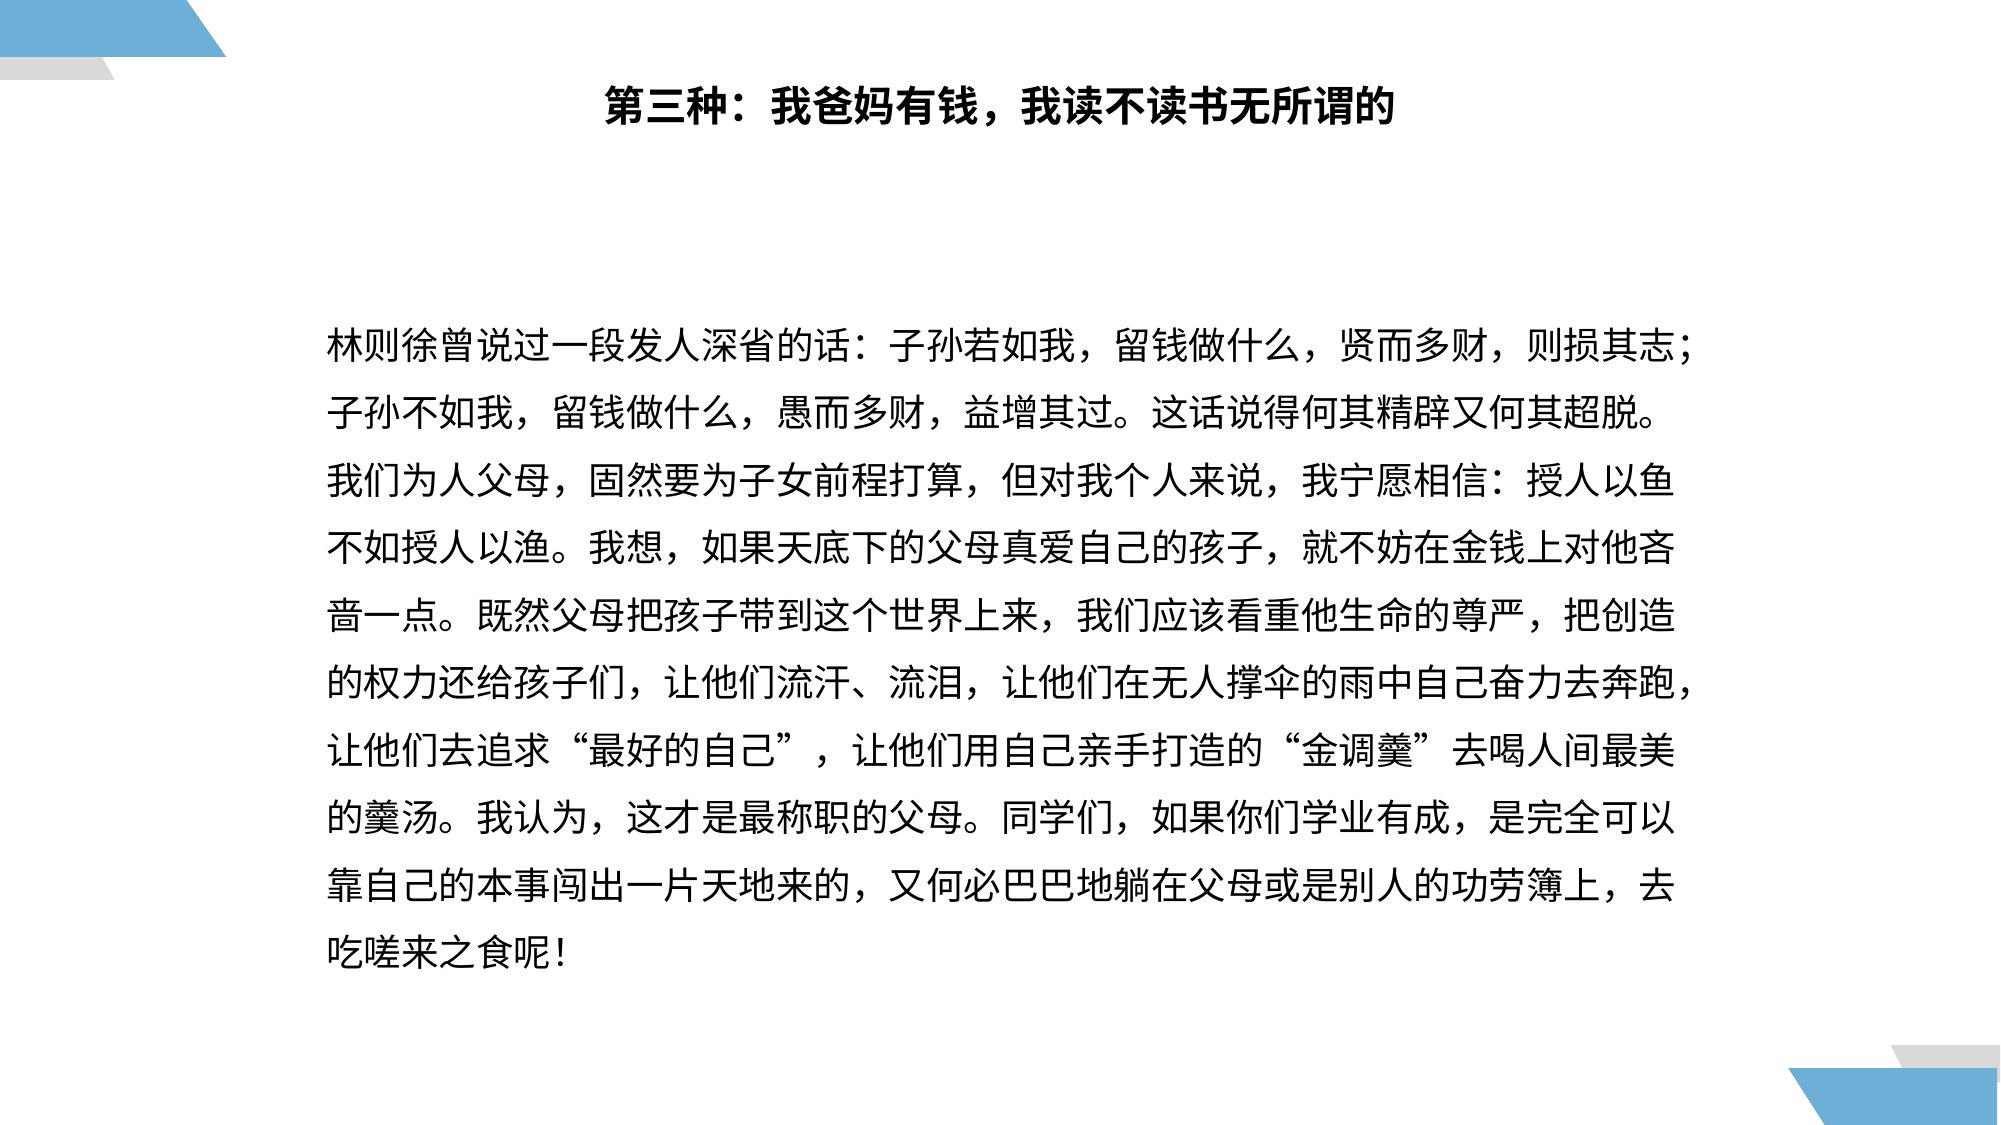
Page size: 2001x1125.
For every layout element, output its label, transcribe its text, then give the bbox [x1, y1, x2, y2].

text_box 第三种：我爸妈有钱，我读不读书无所谓的 [588, 72, 1412, 137]
text_box 林则徐曾说过一段发人深省的话：子孙若如我，留钱做什么，贤而多财，则损其志；子孙不如我，留钱做什么，愚而多财，益增其过。这话说得何其精辟又何其超脱。我们为人父母，固然要为子女前程打算，但对我个人来说，我宁愿相信：授人以鱼不如授人以渔。我想，如果天底下的父母真爱自己的孩子，就不妨在金钱上对他吝啬一点。既然父母把孩子带到这个世界上来，我们应该看重他生命的尊严，把创造的权力还给孩子们，让他们流汗、流泪，让他们在无人撑伞的雨中自己奋力去奔跑，让他们去追求“最好的自己”，让他们用自己亲手打造的“金调羹”去喝人间最美的羹汤。我认为，这才是最称职的父母。同学们，如果你们学业有成，是完全可以靠自己的本事闯出一片天地来的，又何必巴巴地躺在父母或是别人的功劳簿上，去吃嗟来之食呢！ [311, 291, 1726, 982]
